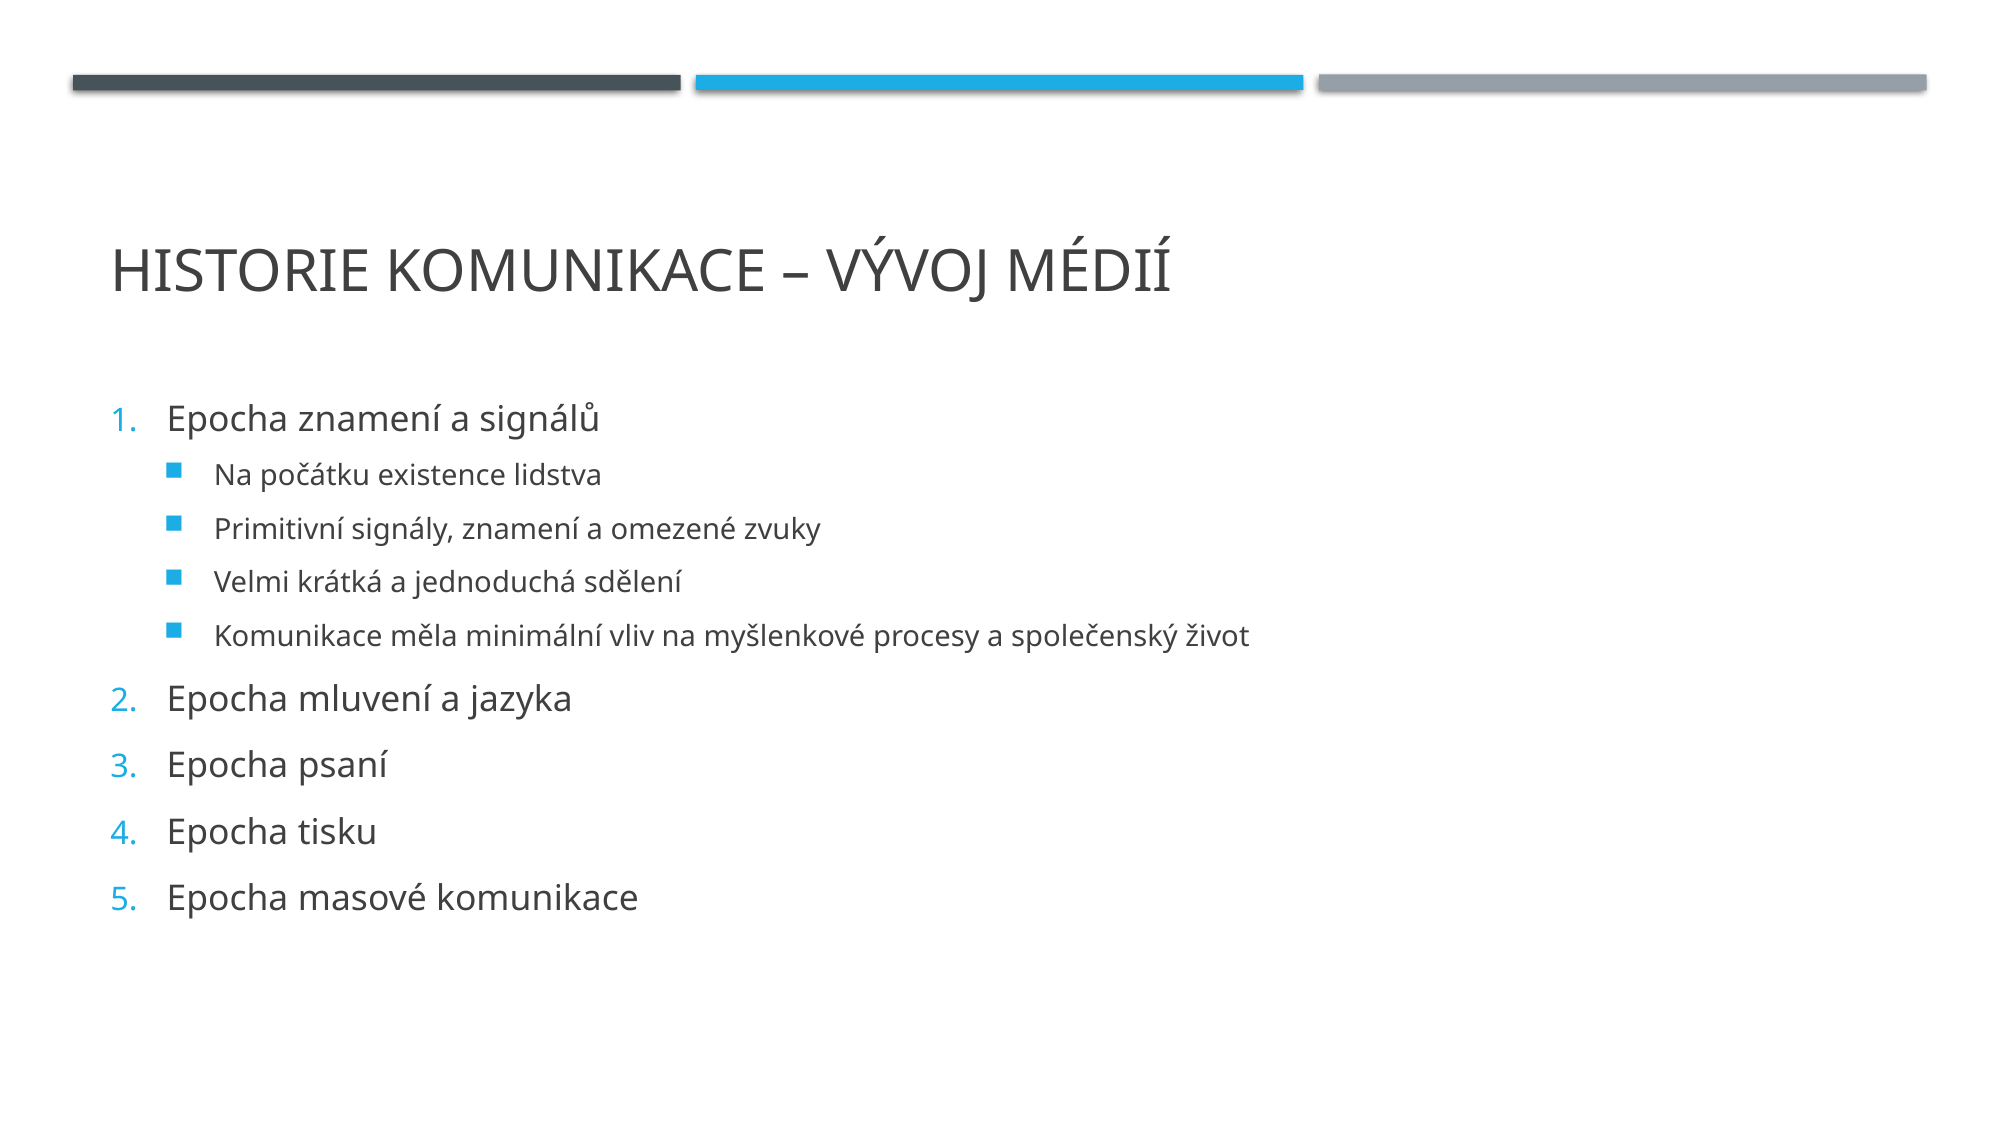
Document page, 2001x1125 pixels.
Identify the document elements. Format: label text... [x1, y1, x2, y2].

title Historie komunikace – vývoj médií [95, 115, 1905, 311]
list Epocha znamení a signálů Na počátku existence lidstva Primitivní signály, znamení a omezené zvuky Velmi krátká a jednoduchá sdělení Komunikace měla minimální vliv na myšlenkové procesy a společenský život Epocha mluvení a jazyka Epocha psaní Epocha tisku Epocha masové komunikace [95, 383, 1905, 981]
